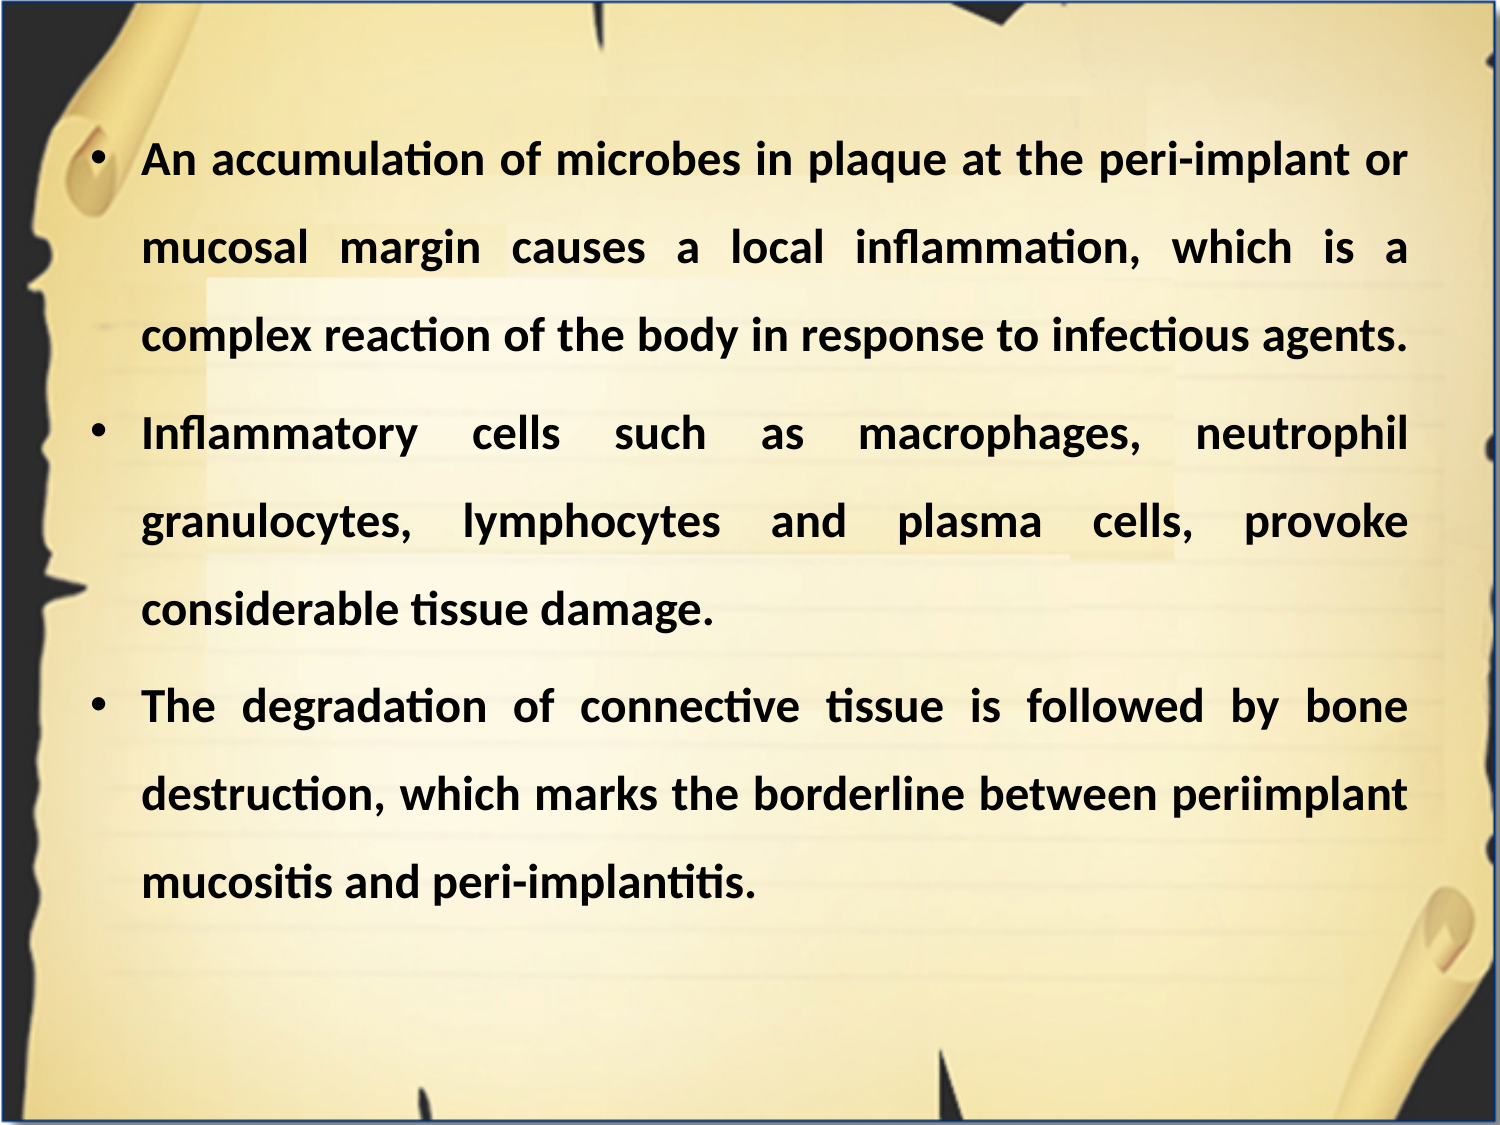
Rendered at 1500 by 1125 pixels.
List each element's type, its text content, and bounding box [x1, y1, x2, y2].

list An accumulation of microbes in plaque at the peri-implant or mucosal margin causes a local inflammation, which is a complex reaction of the body in response to infectious agents. Inflammatory cells such as macrophages, neutrophil granulocytes, lymphocytes and plasma cells, provoke considerable tissue damage. The degradation of connective tissue is followed by bone destruction, which marks the borderline between periimplant mucositis and peri-implantitis. [75, 90, 1425, 1005]
picture [0, 0, 1500, 1125]
